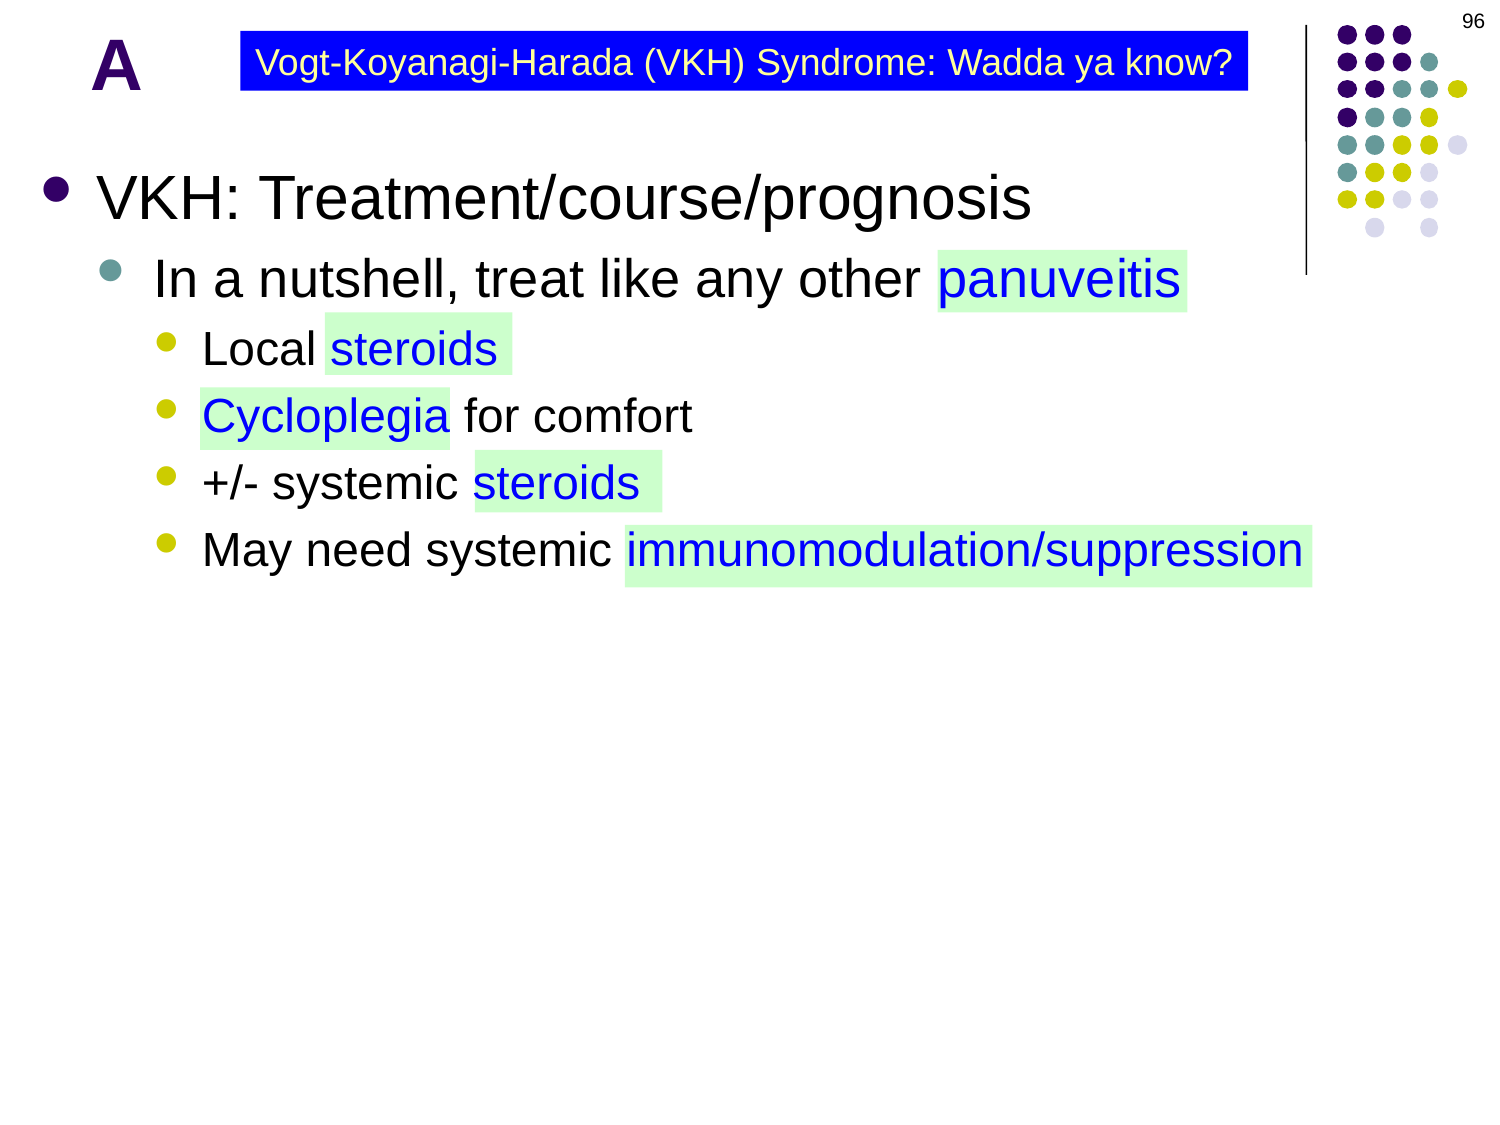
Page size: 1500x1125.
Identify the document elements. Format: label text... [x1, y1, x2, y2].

list VKH: Treatment/course/prognosis In a nutshell, treat like any other panuveitis Local steroids Cycloplegia for comfort +/- systemic steroids May need systemic immunomodulation/suppression [24, 149, 1463, 1075]
title A [75, 20, 1313, 113]
slide_number 96 [1149, 0, 1500, 75]
